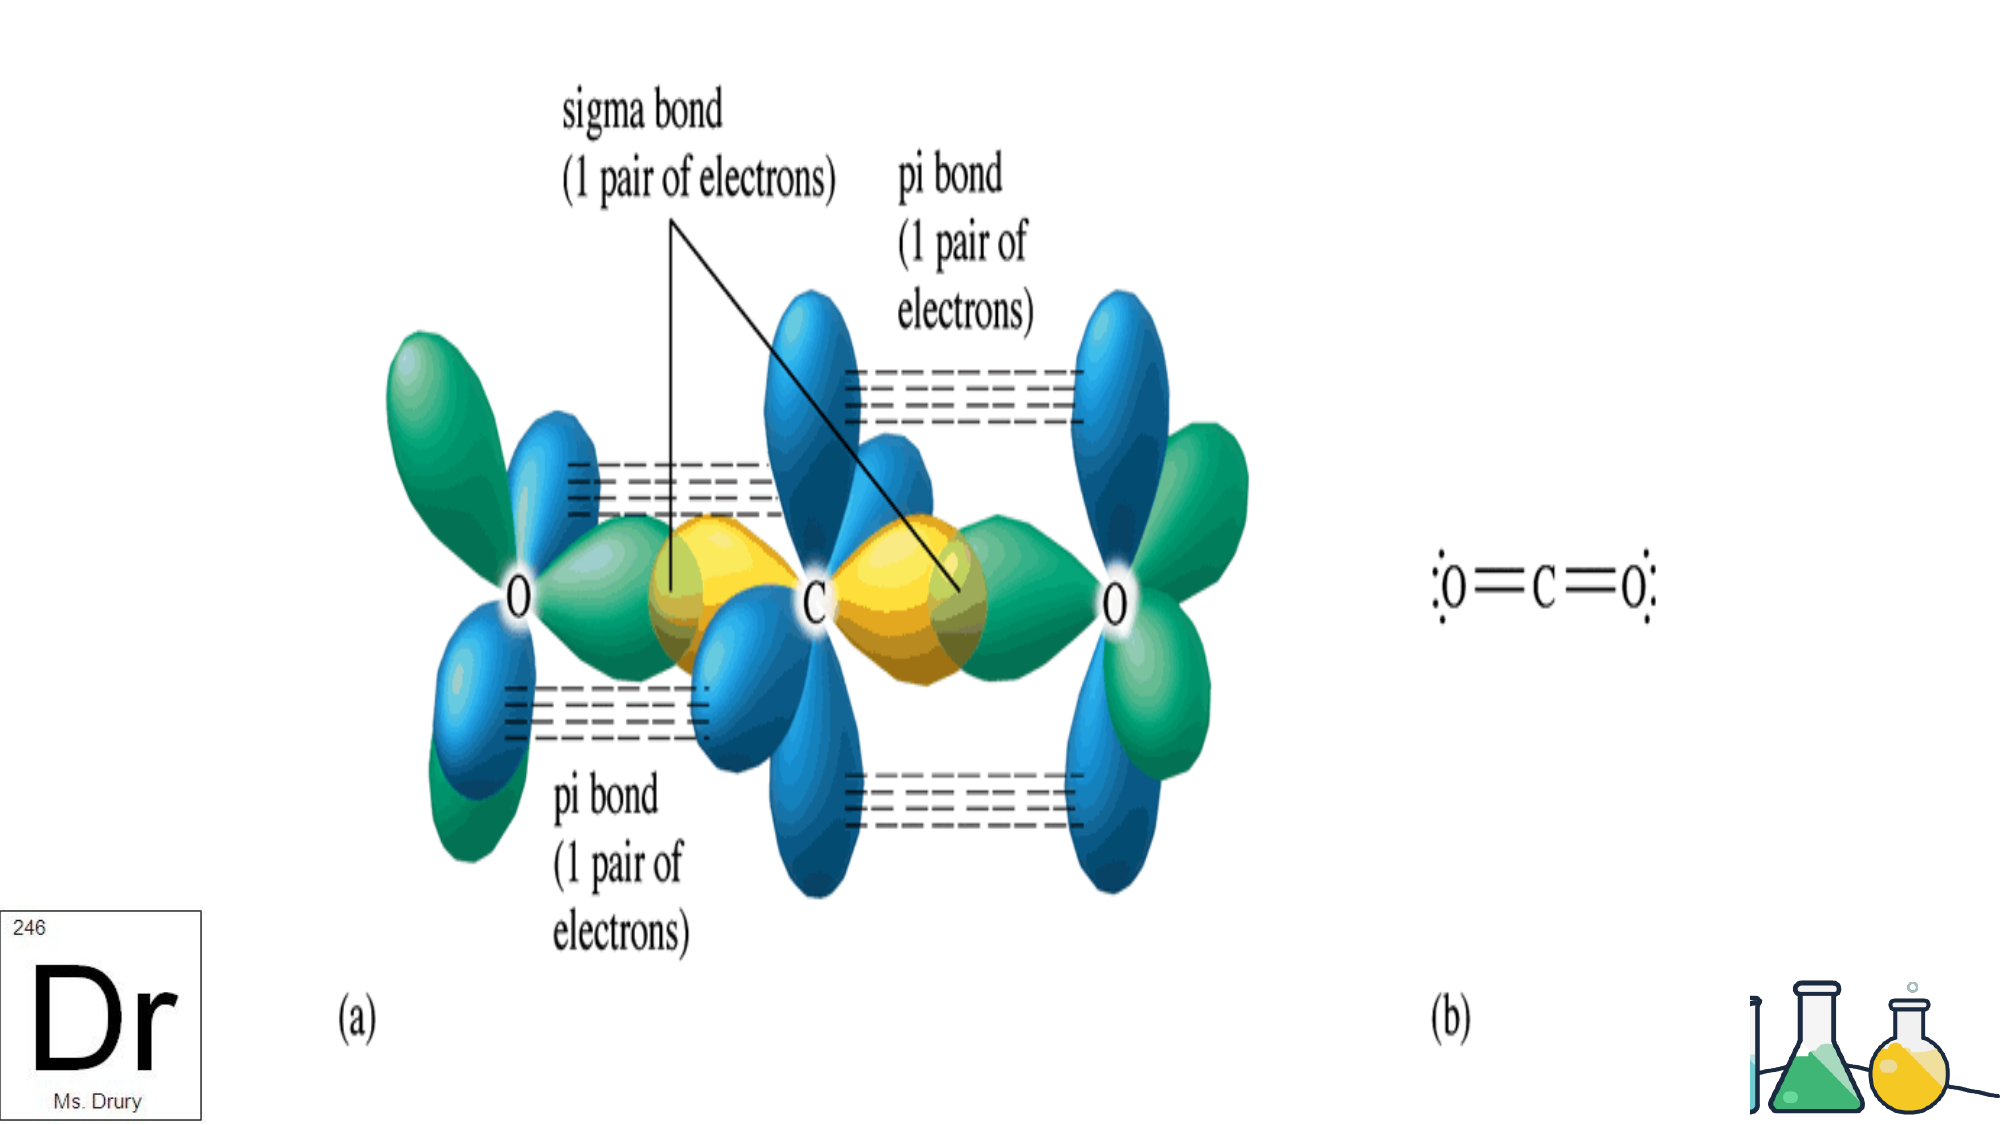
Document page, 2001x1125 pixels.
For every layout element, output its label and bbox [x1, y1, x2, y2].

list [244, 0, 1751, 1125]
picture [1751, 882, 2001, 1125]
picture [0, 905, 206, 1125]
